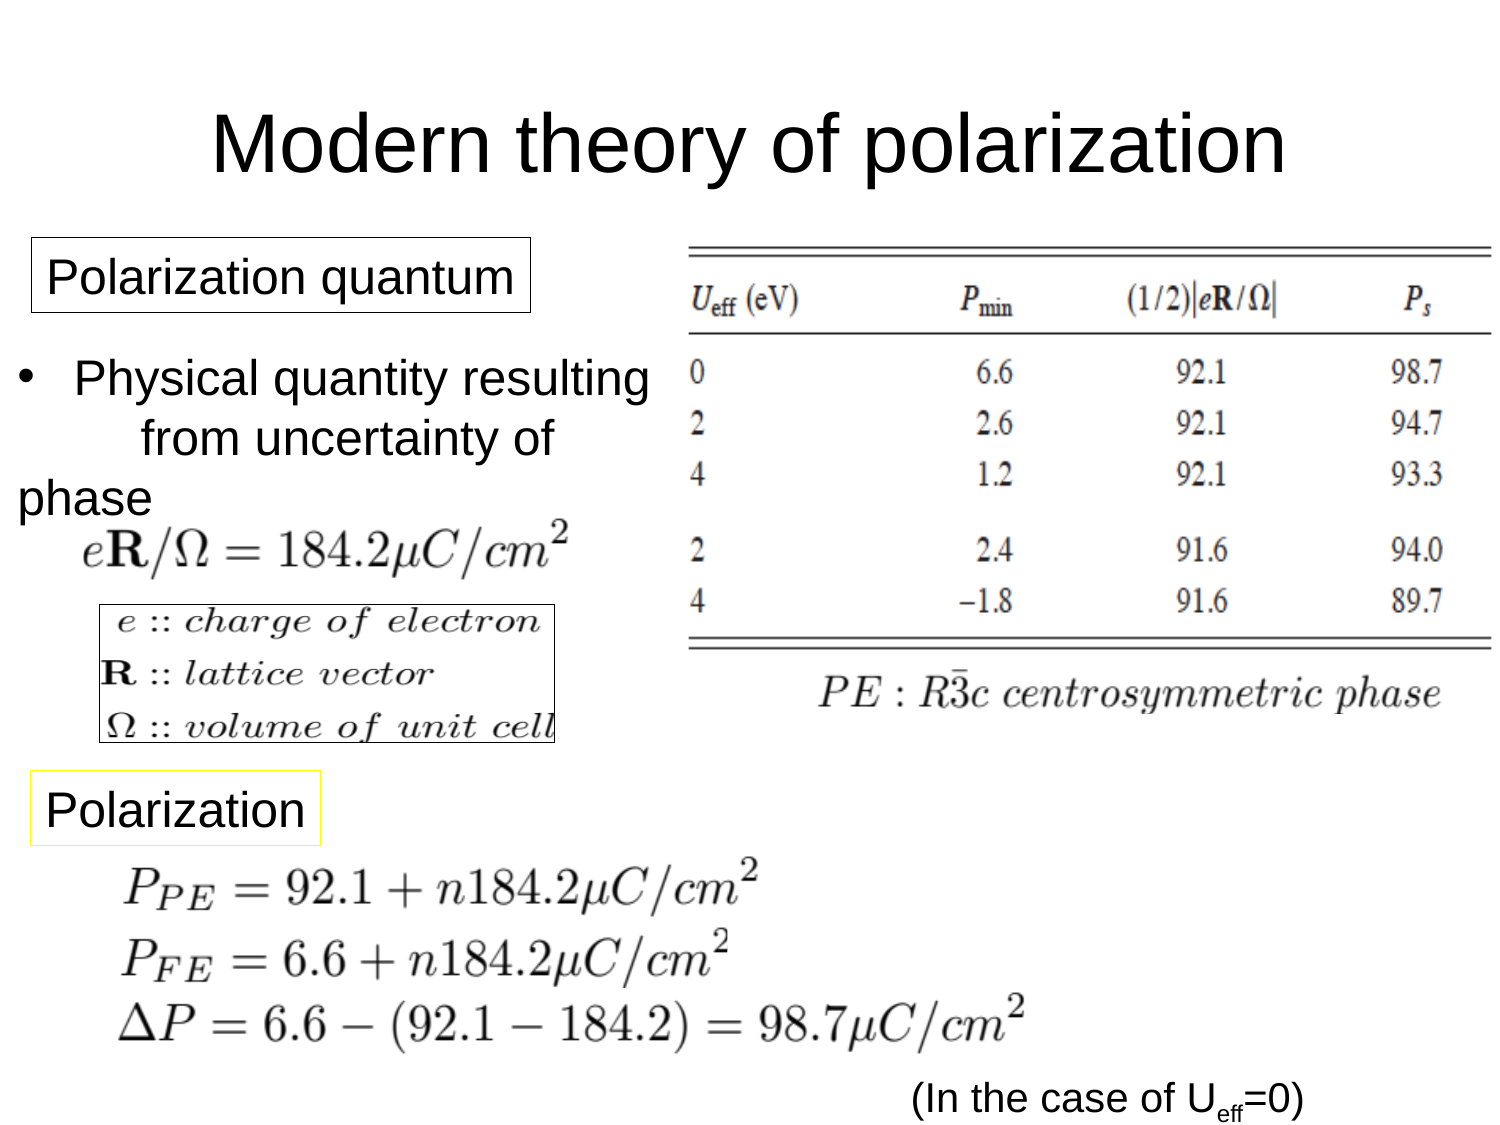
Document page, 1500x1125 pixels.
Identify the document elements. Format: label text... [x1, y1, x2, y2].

text_box Physical quantity resulting from uncertainty of phase [2, 337, 674, 533]
picture [99, 604, 555, 743]
picture [116, 923, 1029, 1054]
picture [679, 241, 1500, 662]
text_box Polarization [30, 770, 321, 846]
text_box Polarization quantum [31, 237, 531, 313]
text_box (In the case of Ueff=0) [895, 1063, 1320, 1125]
title Modern theory of polarization [75, 45, 1425, 233]
picture [122, 851, 759, 917]
picture [817, 663, 1443, 714]
picture [83, 514, 574, 580]
